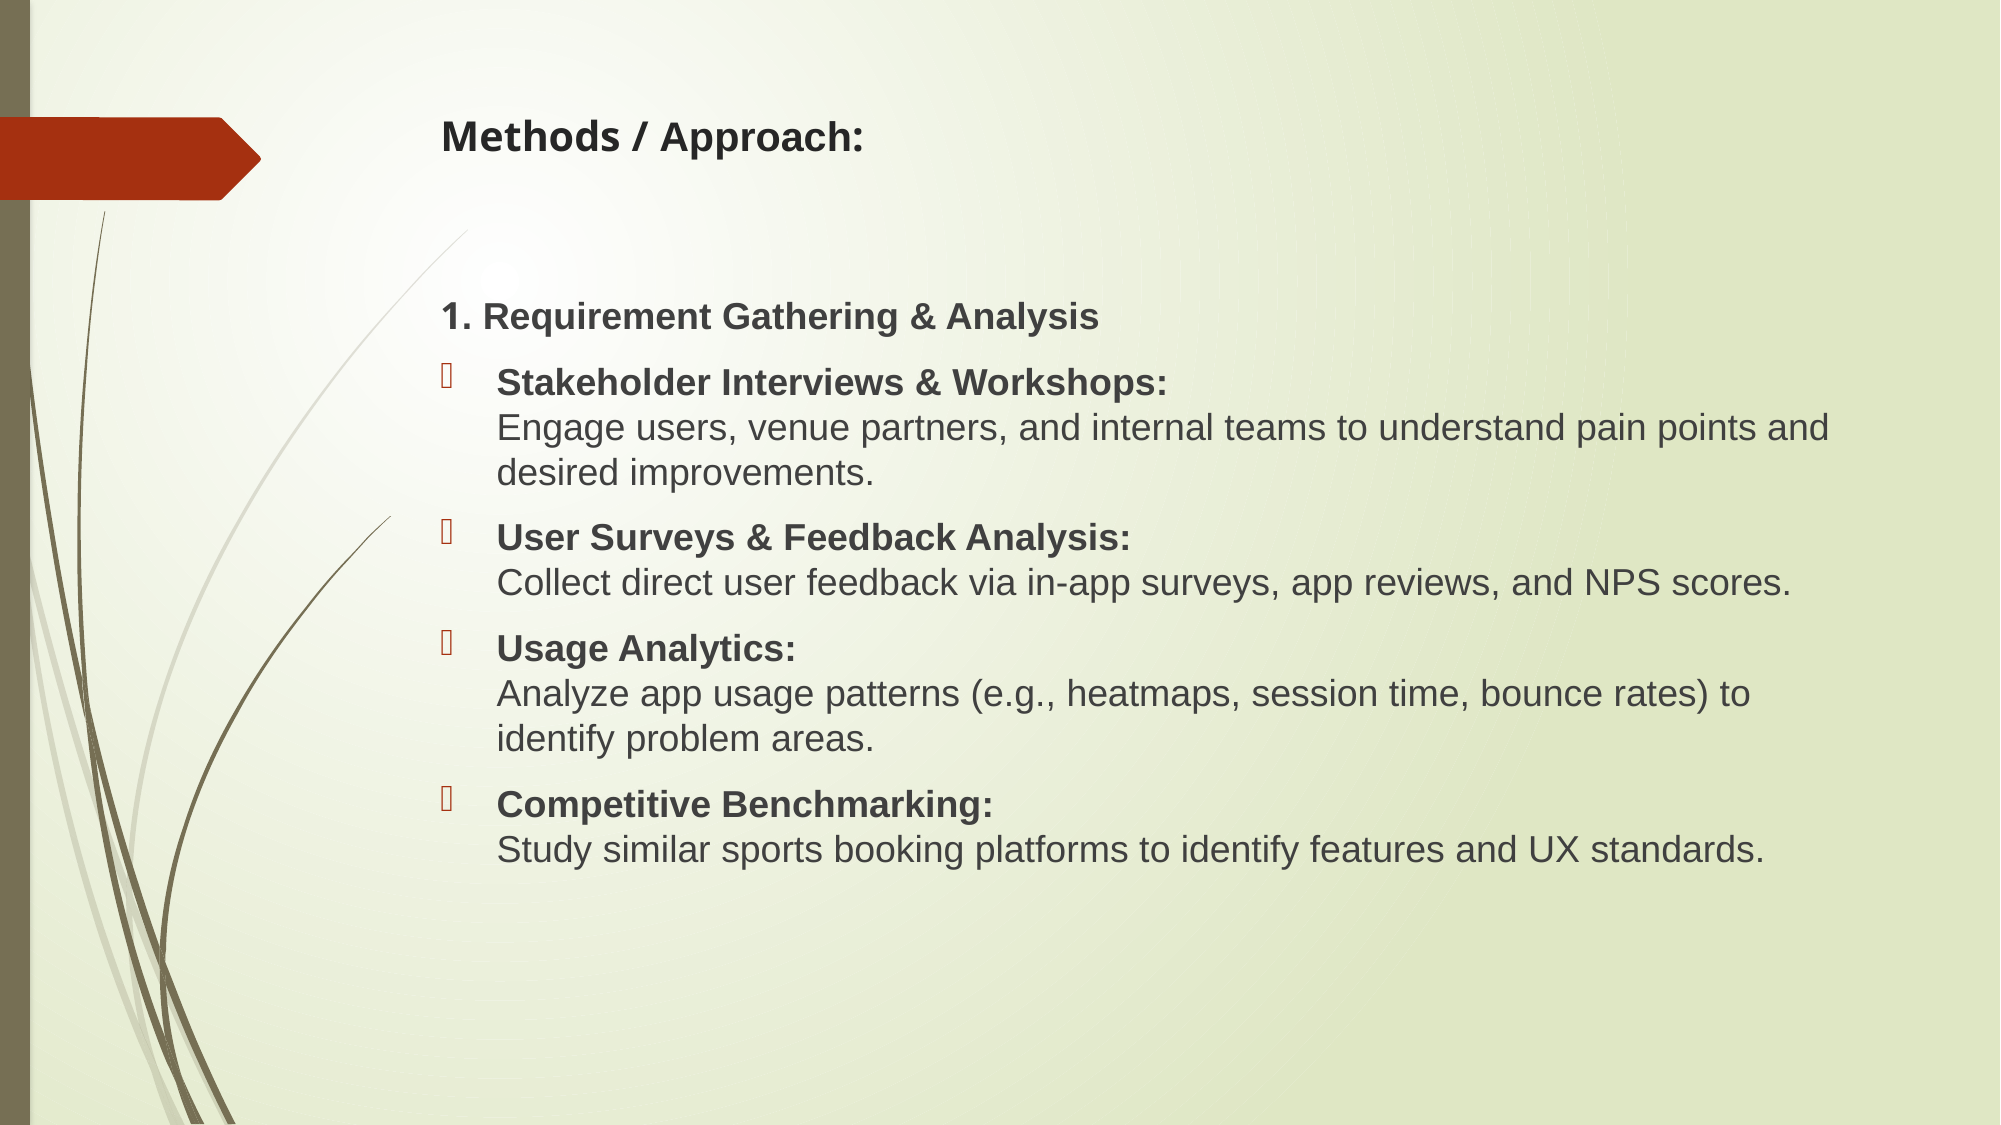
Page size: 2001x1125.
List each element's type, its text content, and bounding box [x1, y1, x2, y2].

list 1. Requirement Gathering & Analysis Stakeholder Interviews & Workshops: Engage users, venue partners, and internal teams to understand pain points and desired improvements. User Surveys & Feedback Analysis: Collect direct user feedback via in-app surveys, app reviews, and NPS scores. Usage Analytics: Analyze app usage patterns (e.g., heatmaps, session time, bounce rates) to identify problem areas. Competitive Benchmarking: Study similar sports booking platforms to identify features and UX standards. [425, 284, 1888, 1000]
title Methods / Approach: [425, 102, 1888, 218]
